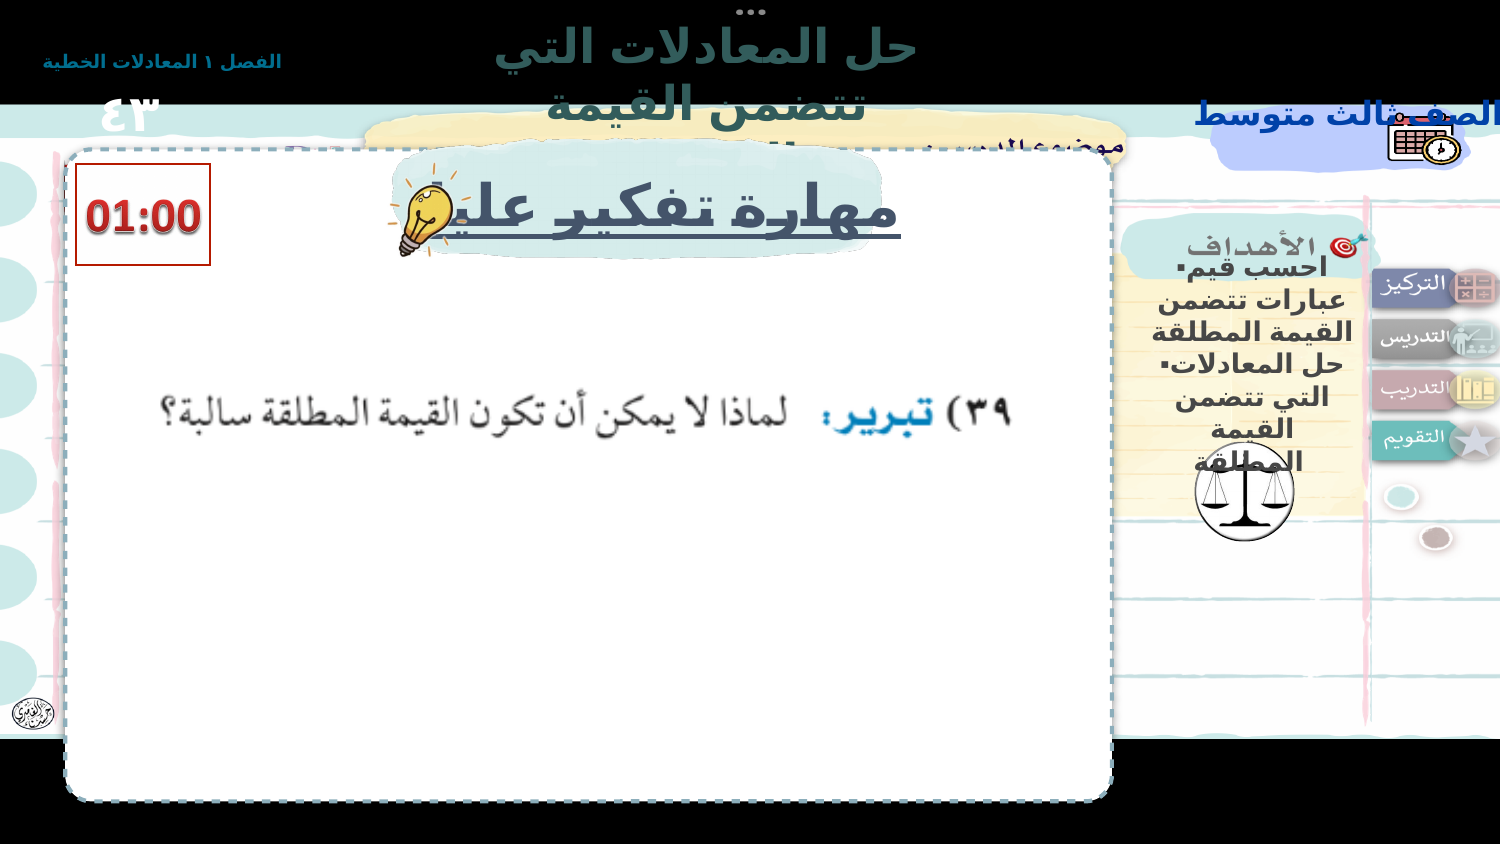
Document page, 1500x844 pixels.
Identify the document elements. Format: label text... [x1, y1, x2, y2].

text_box ٤٣ [74, 81, 184, 142]
picture [0, 0, 1500, 844]
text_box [310, 117, 1018, 318]
